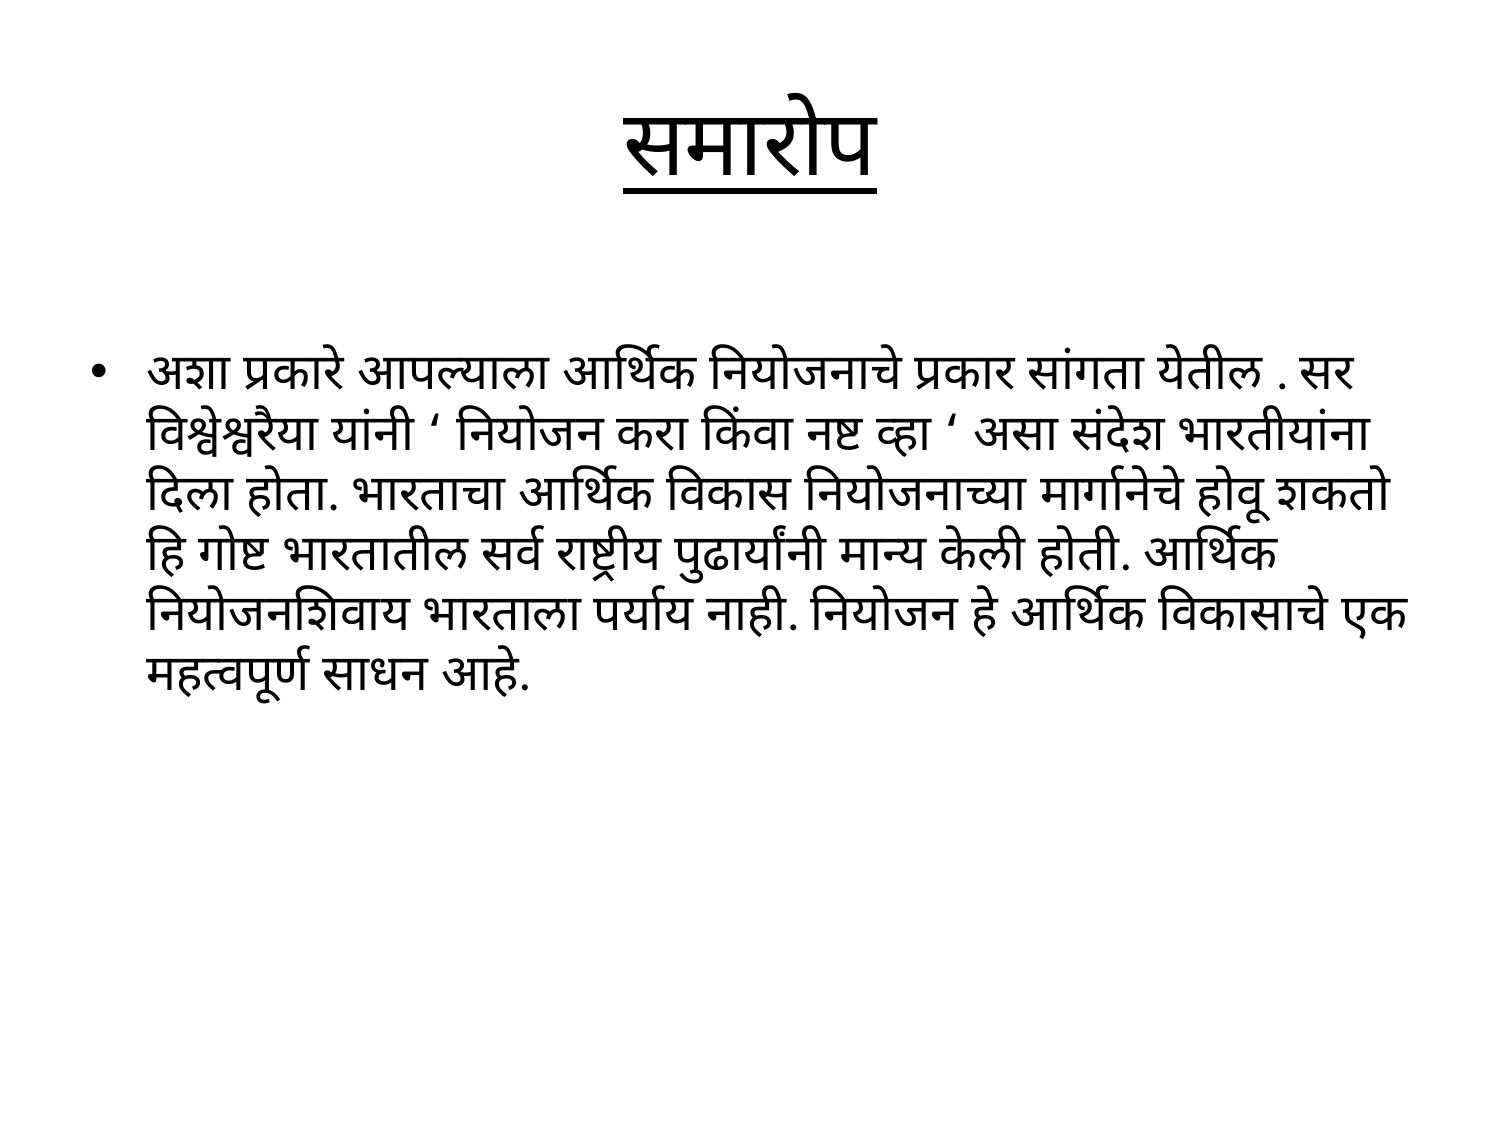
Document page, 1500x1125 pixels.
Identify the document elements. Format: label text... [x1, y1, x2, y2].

title समारोप [75, 45, 1425, 233]
list अशा प्रकारे आपल्याला आर्थिक नियोजनाचे प्रकार सांगता येतील . सर विश्वेश्वरैया यांनी ‘ नियोजन करा किंवा नष्ट व्हा ‘ असा संदेश भारतीयांना दिला होता. भारताचा आर्थिक विकास नियोजनाच्या मार्गानेचे होवू शकतो हि गोष्ट भारतातील सर्व राष्ट्रीय पुढार्यांनी मान्य केली होती. आर्थिक नियोजनशिवाय भारताला पर्याय नाही. नियोजन हे आर्थिक विकासाचे एक महत्वपूर्ण साधन आहे. [75, 262, 1425, 1005]
